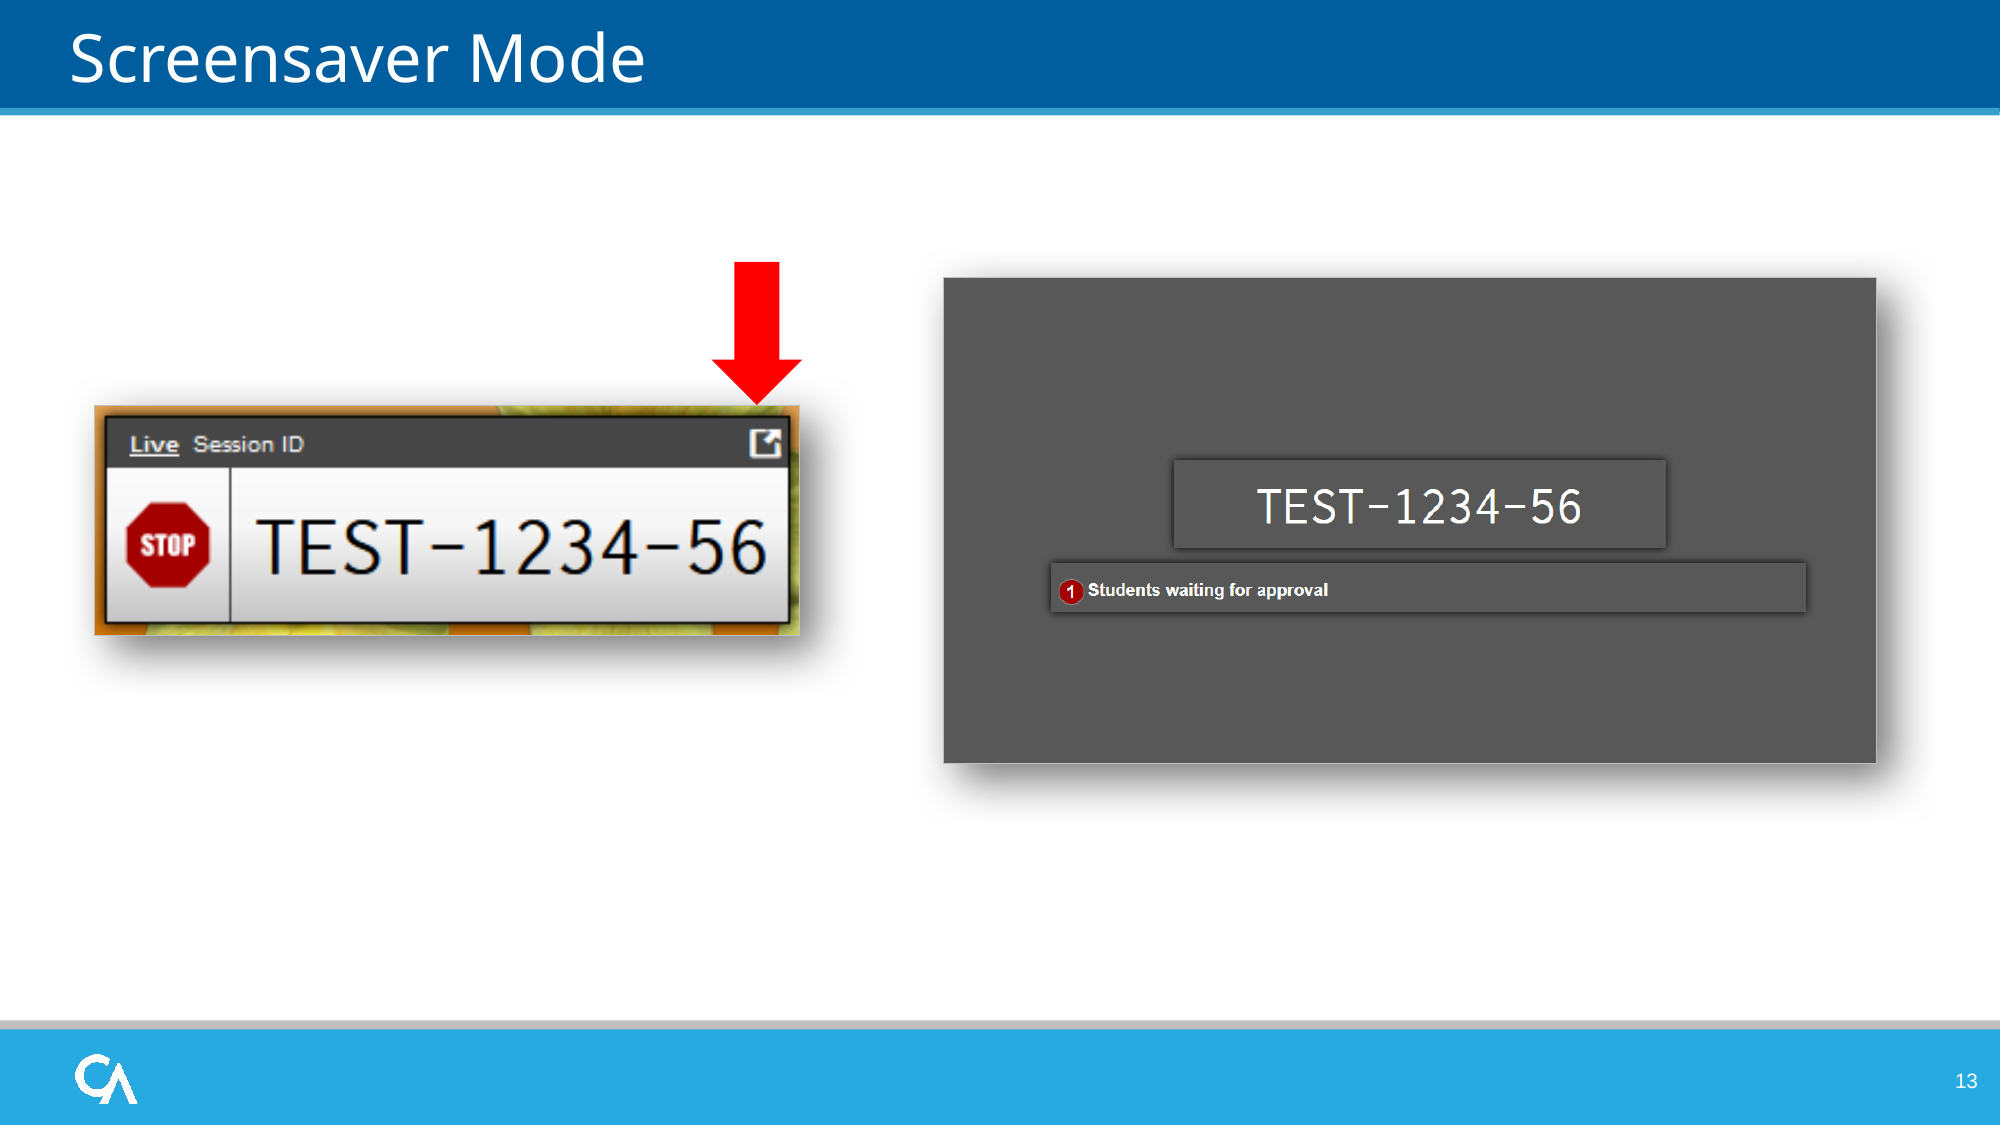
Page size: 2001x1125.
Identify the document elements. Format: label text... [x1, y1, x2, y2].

picture [94, 405, 800, 636]
picture [75, 1054, 138, 1104]
title Screensaver Mode [69, 10, 1878, 96]
slide_number 13 [1877, 1057, 1993, 1103]
text_box [711, 261, 803, 405]
picture [943, 277, 1877, 764]
